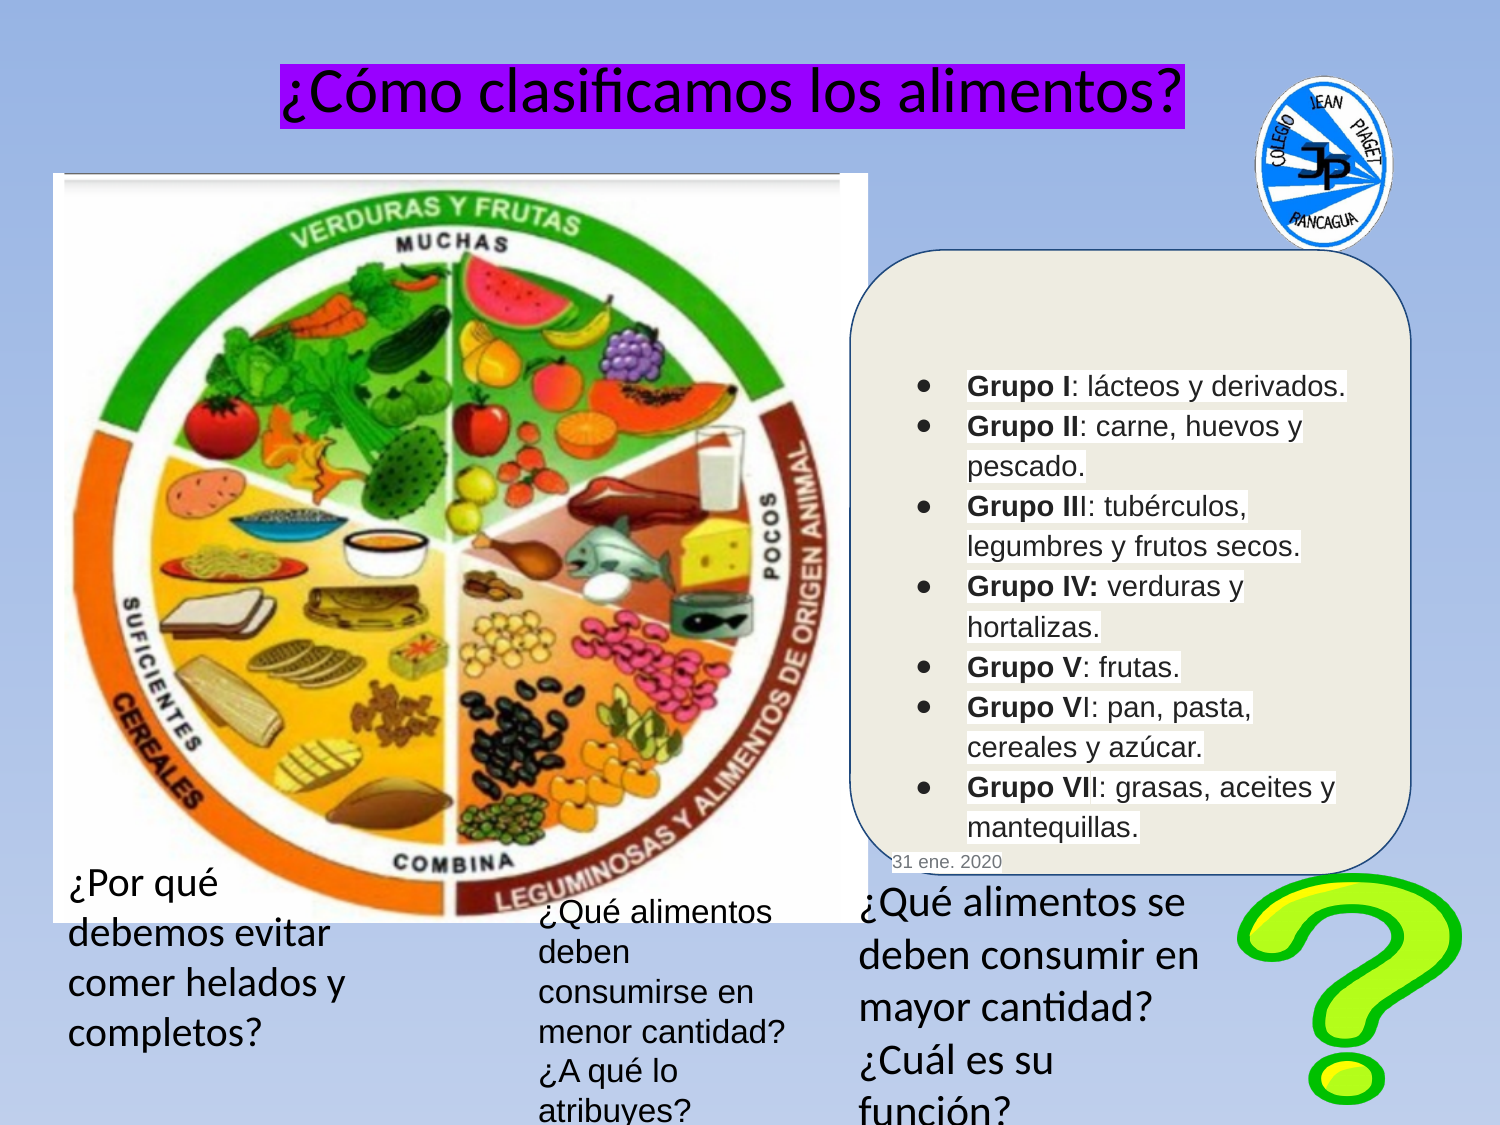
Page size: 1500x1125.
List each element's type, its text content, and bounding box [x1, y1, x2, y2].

text_box ¿Cómo clasificamos los alimentos? [265, 33, 1223, 132]
picture [1222, 73, 1434, 256]
picture [52, 172, 869, 923]
text_box Grupo I: lácteos y derivados. Grupo II: carne, huevos y pescado. Grupo III: tubérculos, legumbres y frutos secos. Grupo IV: verduras y hortalizas. Grupo V: frutas. Grupo VI: pan, pasta, cereales y azúcar. Grupo VII: grasas, aceites y mantequillas. 31 ene. 2020 [873, 249, 1411, 875]
text_box ¿Qué alimentos se deben consumir en mayor cantidad? ¿Cuál es su función? [843, 858, 1232, 1125]
text_box ¿Qué alimentos deben consumirse en menor cantidad? ¿A qué lo atribuyes? [523, 931, 805, 1125]
text_box ¿Por qué debemos evitar comer helados y completos? [53, 930, 361, 1060]
picture [1237, 873, 1462, 1105]
